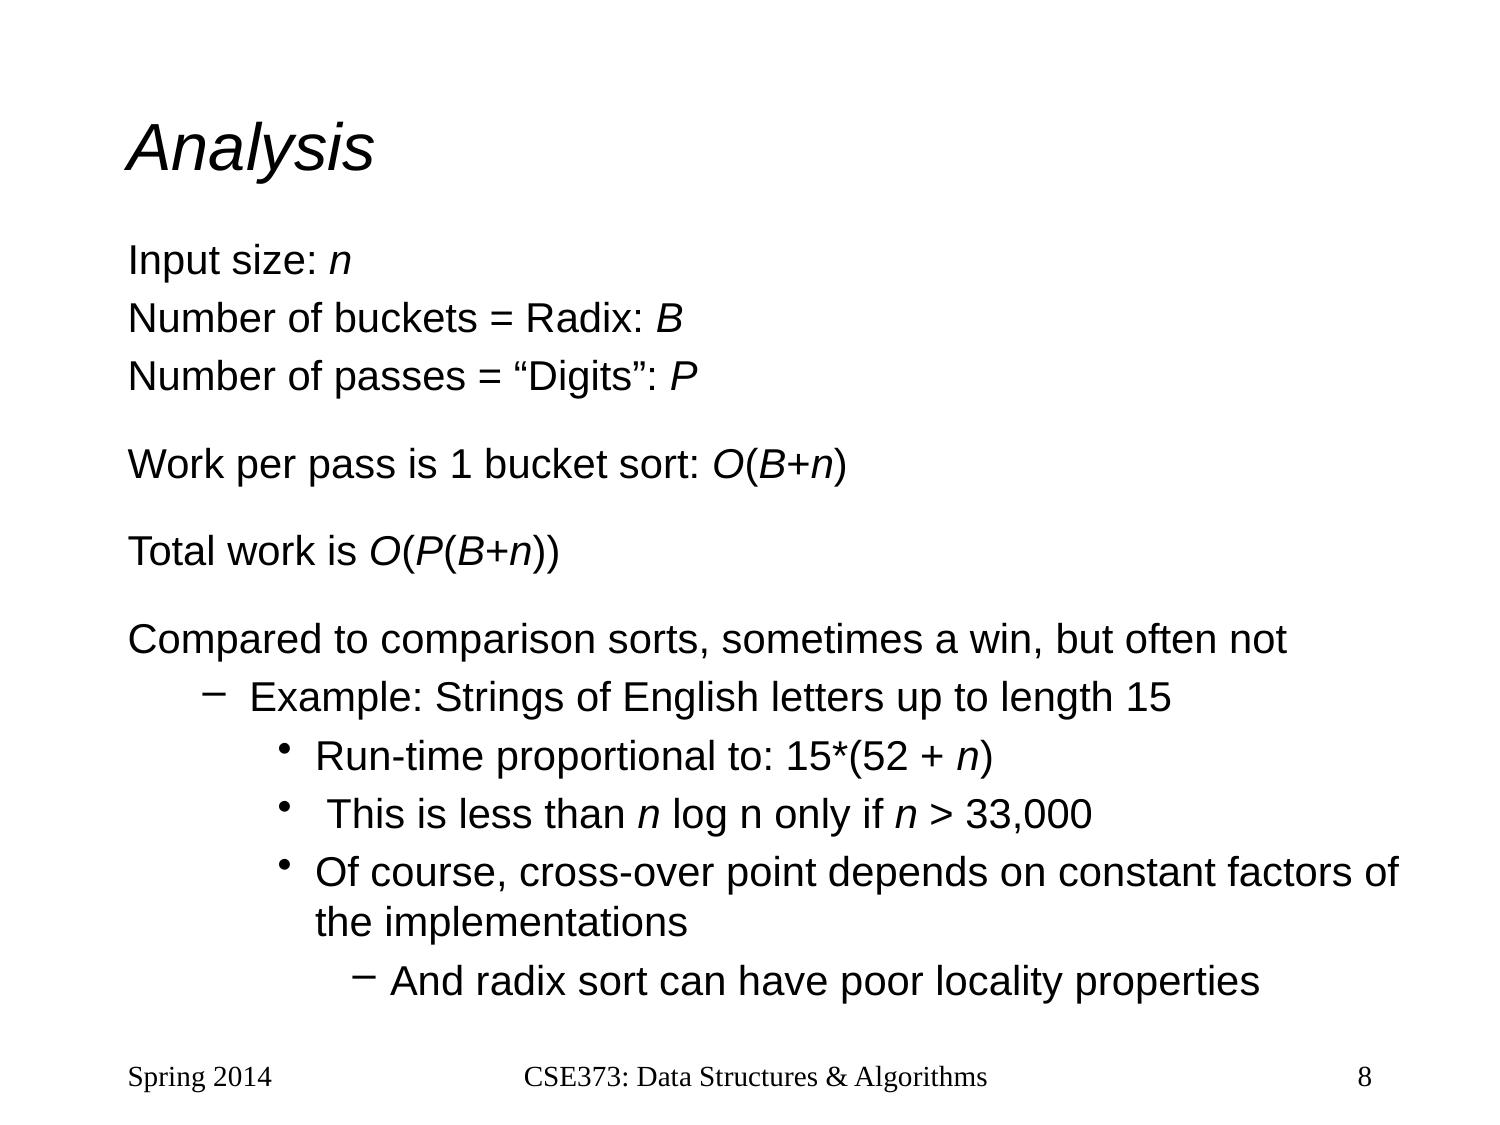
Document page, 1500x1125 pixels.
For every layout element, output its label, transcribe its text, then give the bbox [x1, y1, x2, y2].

title Analysis [112, 49, 1388, 224]
list Input size: n Number of buckets = Radix: B Number of passes = “Digits”: P Work per pass is 1 bucket sort: O(B+n) Total work is O(P(B+n)) Compared to comparison sorts, sometimes a win, but often not Example: Strings of English letters up to length 15 Run-time proportional to: 15*(52 + n) This is less than n log n only if n > 33,000 Of course, cross-over point depends on constant factors of the implementations And radix sort can have poor locality properties [112, 224, 1426, 1038]
slide_number 8 [1074, 1049, 1388, 1125]
slide_number Spring 2014 [112, 1049, 426, 1125]
footer CSE373: Data Structures & Algorithms [474, 1049, 1038, 1125]
